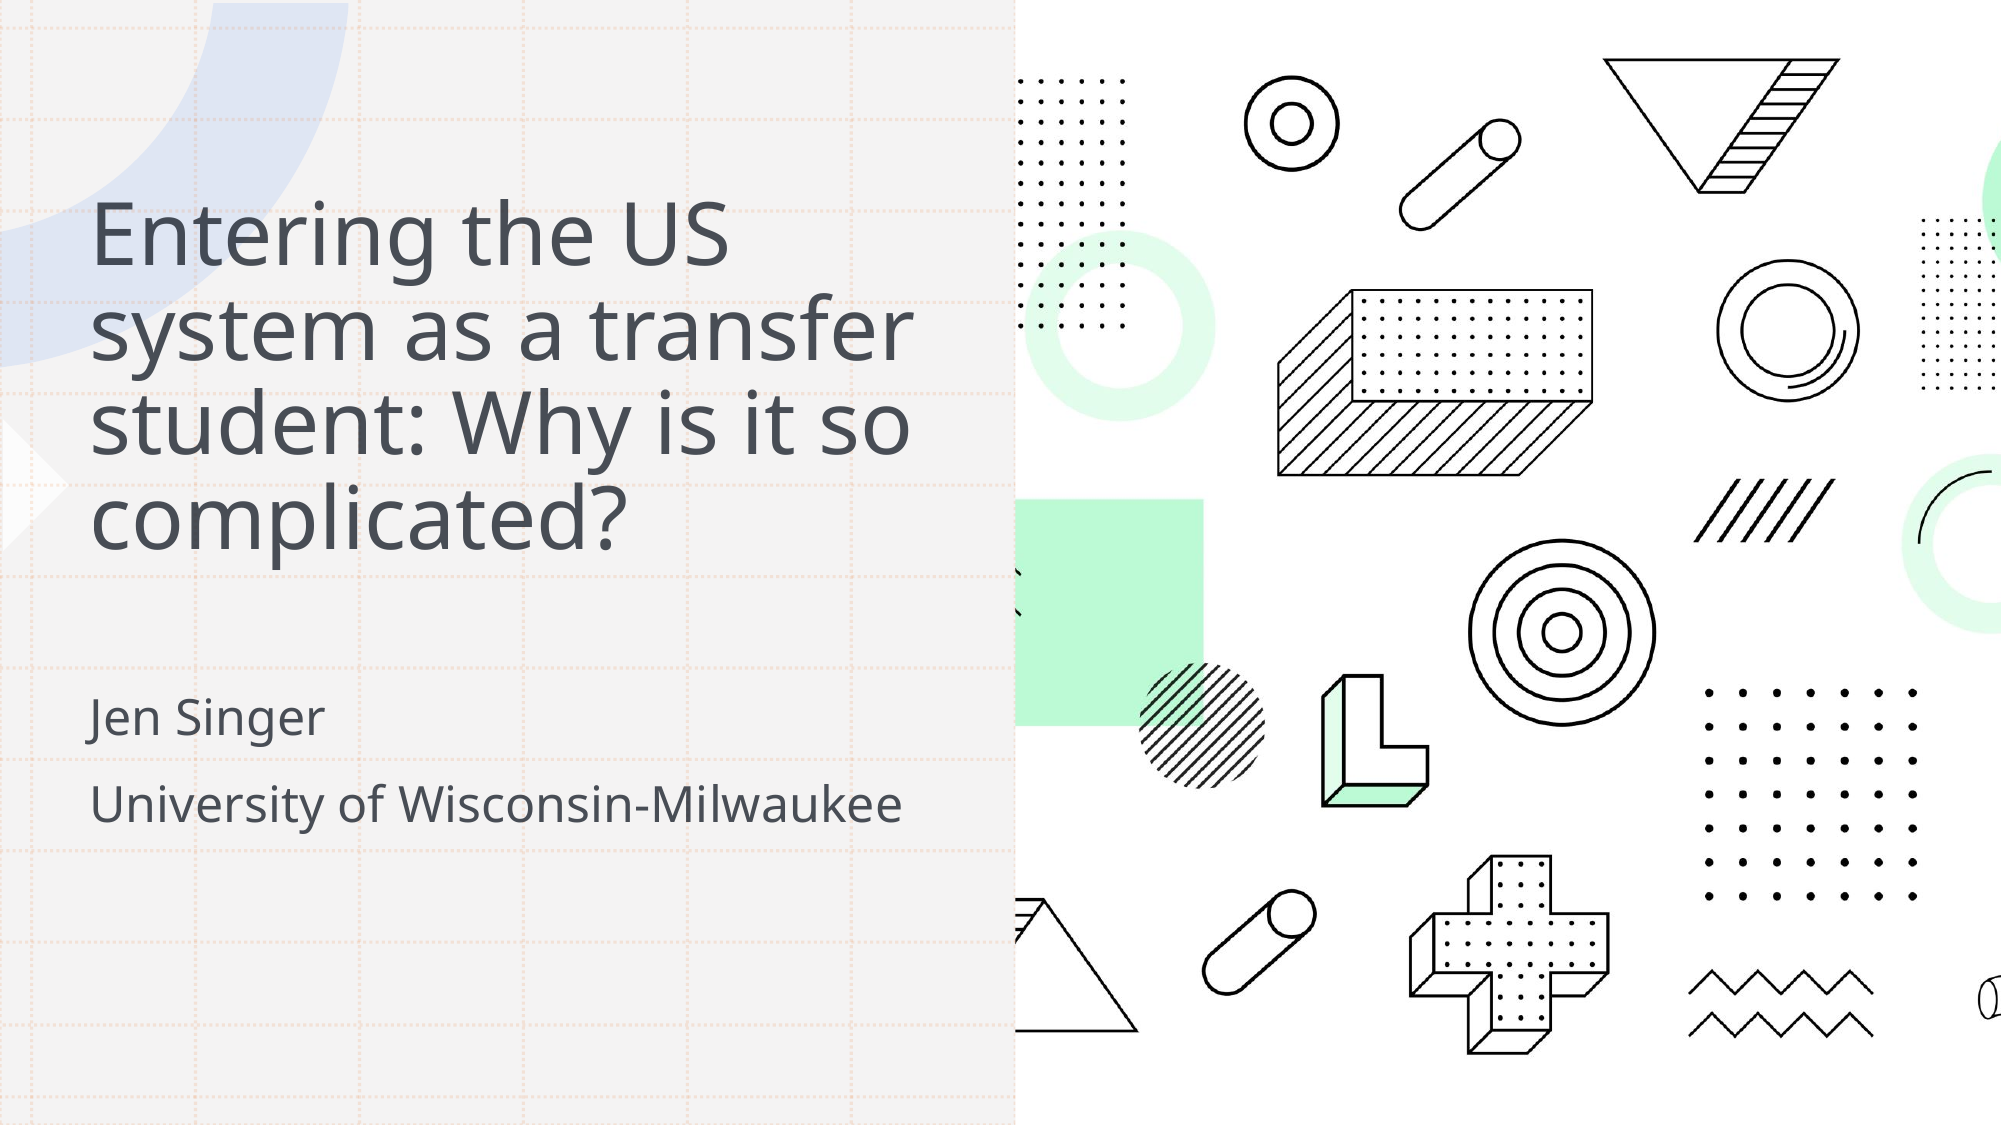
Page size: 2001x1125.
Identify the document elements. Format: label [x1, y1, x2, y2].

picture [1015, 0, 2001, 1125]
text_box [0, 0, 1015, 1125]
